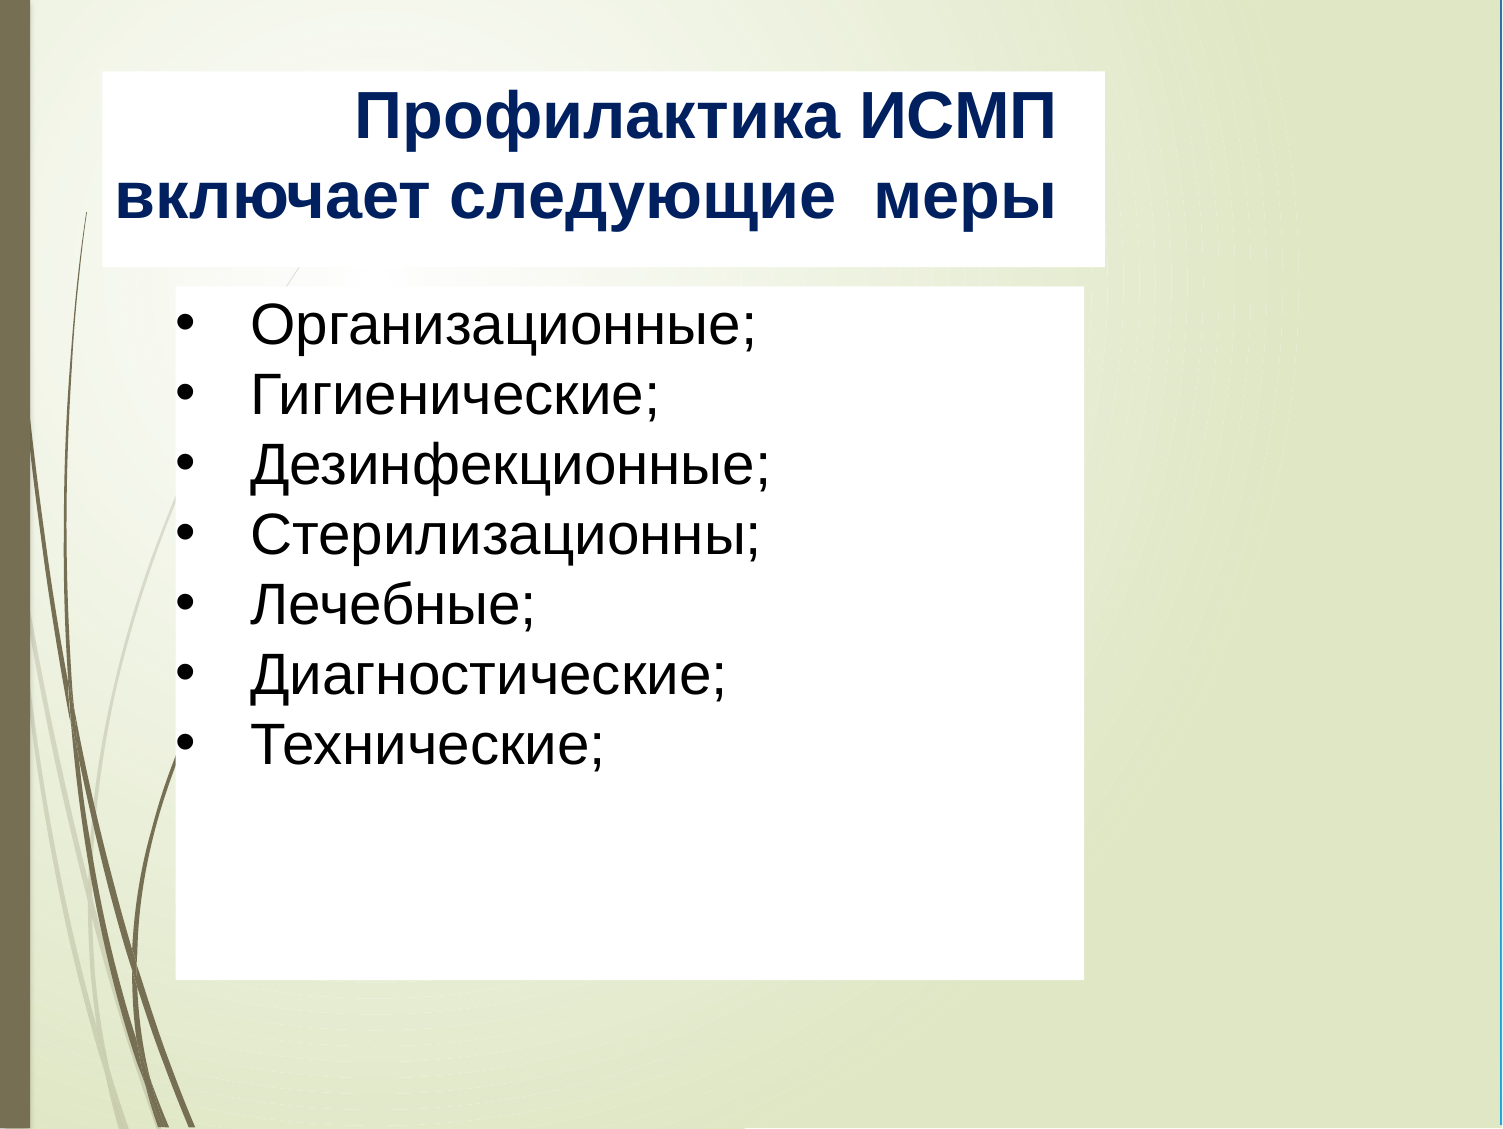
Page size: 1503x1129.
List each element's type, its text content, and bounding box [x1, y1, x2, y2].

picture [1499, 0, 1503, 1126]
text_box Профилактика ИСМП включает следующие меры [102, 71, 1105, 268]
text_box Организационные; Гигиенические; Дезинфекционные; Стерилизационны; Лечебные; Диагностические; Технические; [175, 286, 1085, 981]
